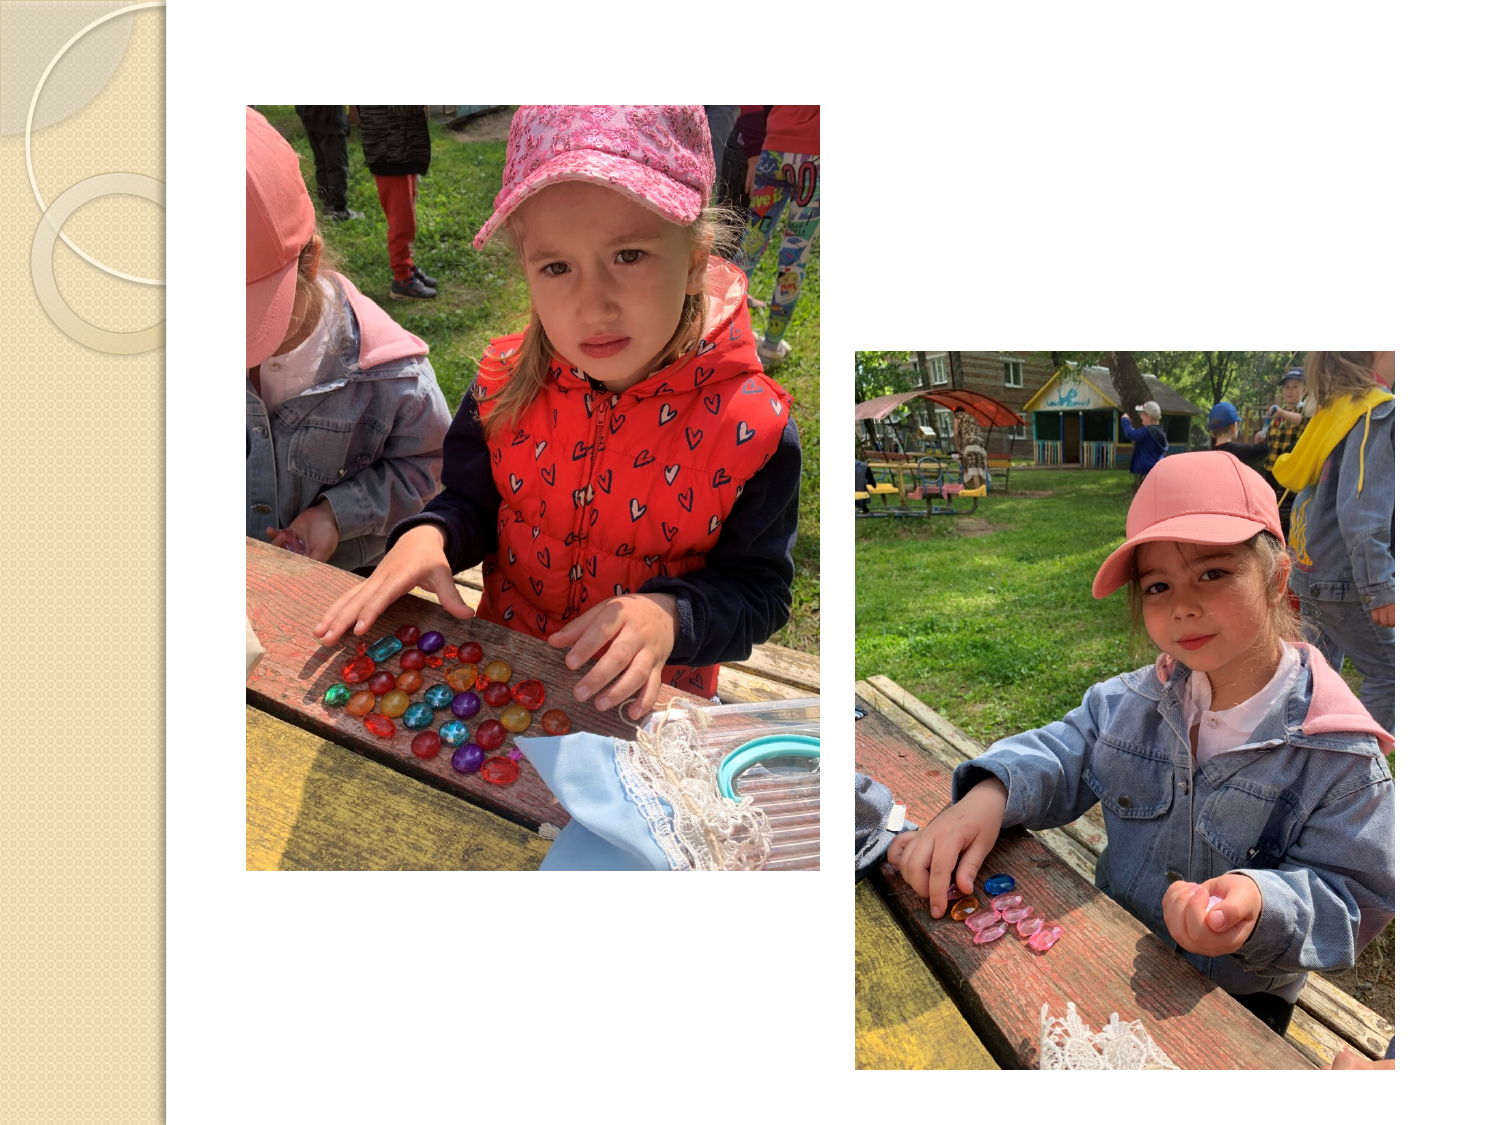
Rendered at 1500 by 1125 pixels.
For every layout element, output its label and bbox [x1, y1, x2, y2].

list [855, 351, 1395, 1070]
list [245, 105, 821, 871]
